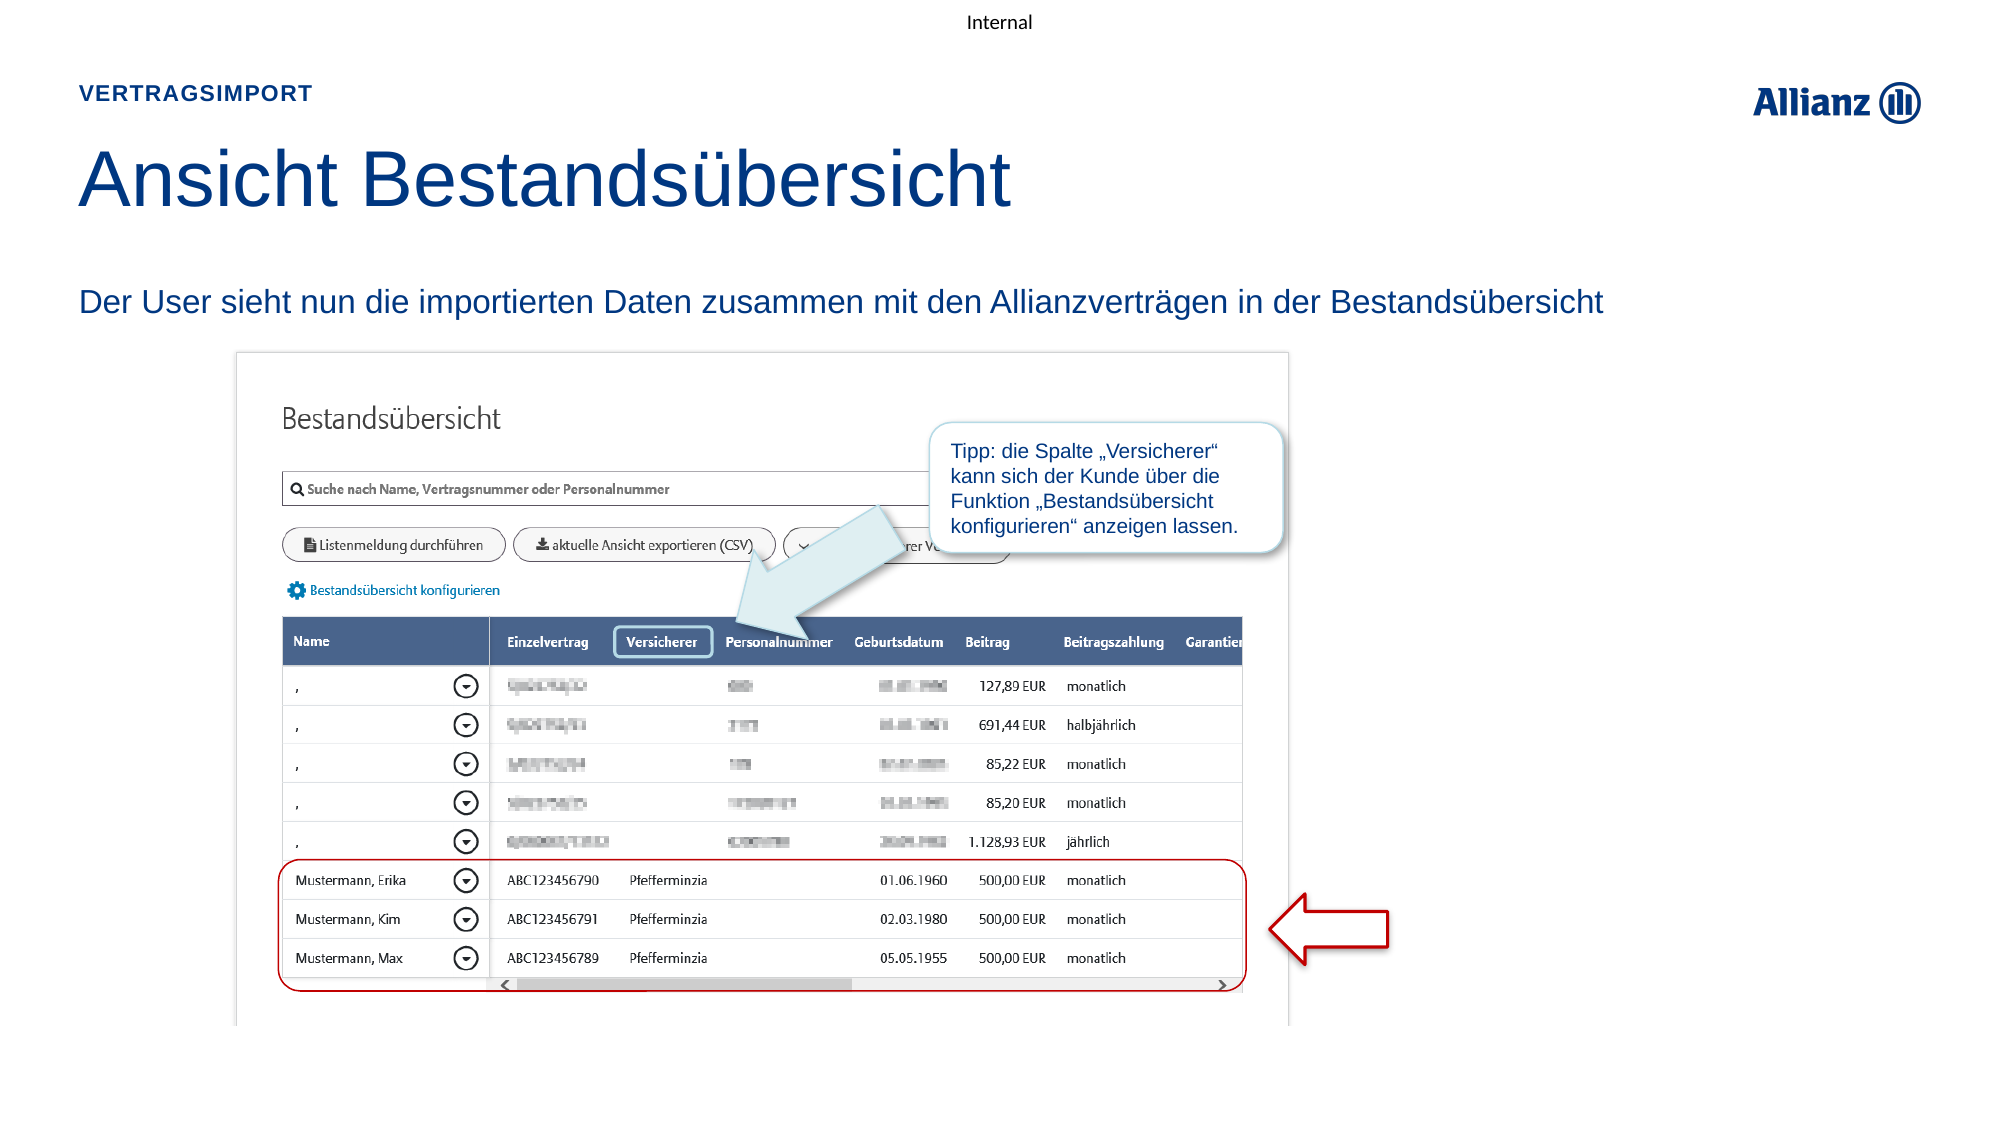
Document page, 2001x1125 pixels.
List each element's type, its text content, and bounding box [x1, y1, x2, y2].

title Ansicht Bestandsübersicht [78, 143, 1761, 220]
text_box [1299, 893, 1389, 966]
list Vertragsimport [78, 78, 1609, 120]
picture [1753, 82, 1921, 124]
picture [230, 349, 1294, 1027]
list Der User sieht nun die importierten Daten zusammen mit den Allianzverträgen in der Bestandsübersicht [78, 280, 1825, 632]
